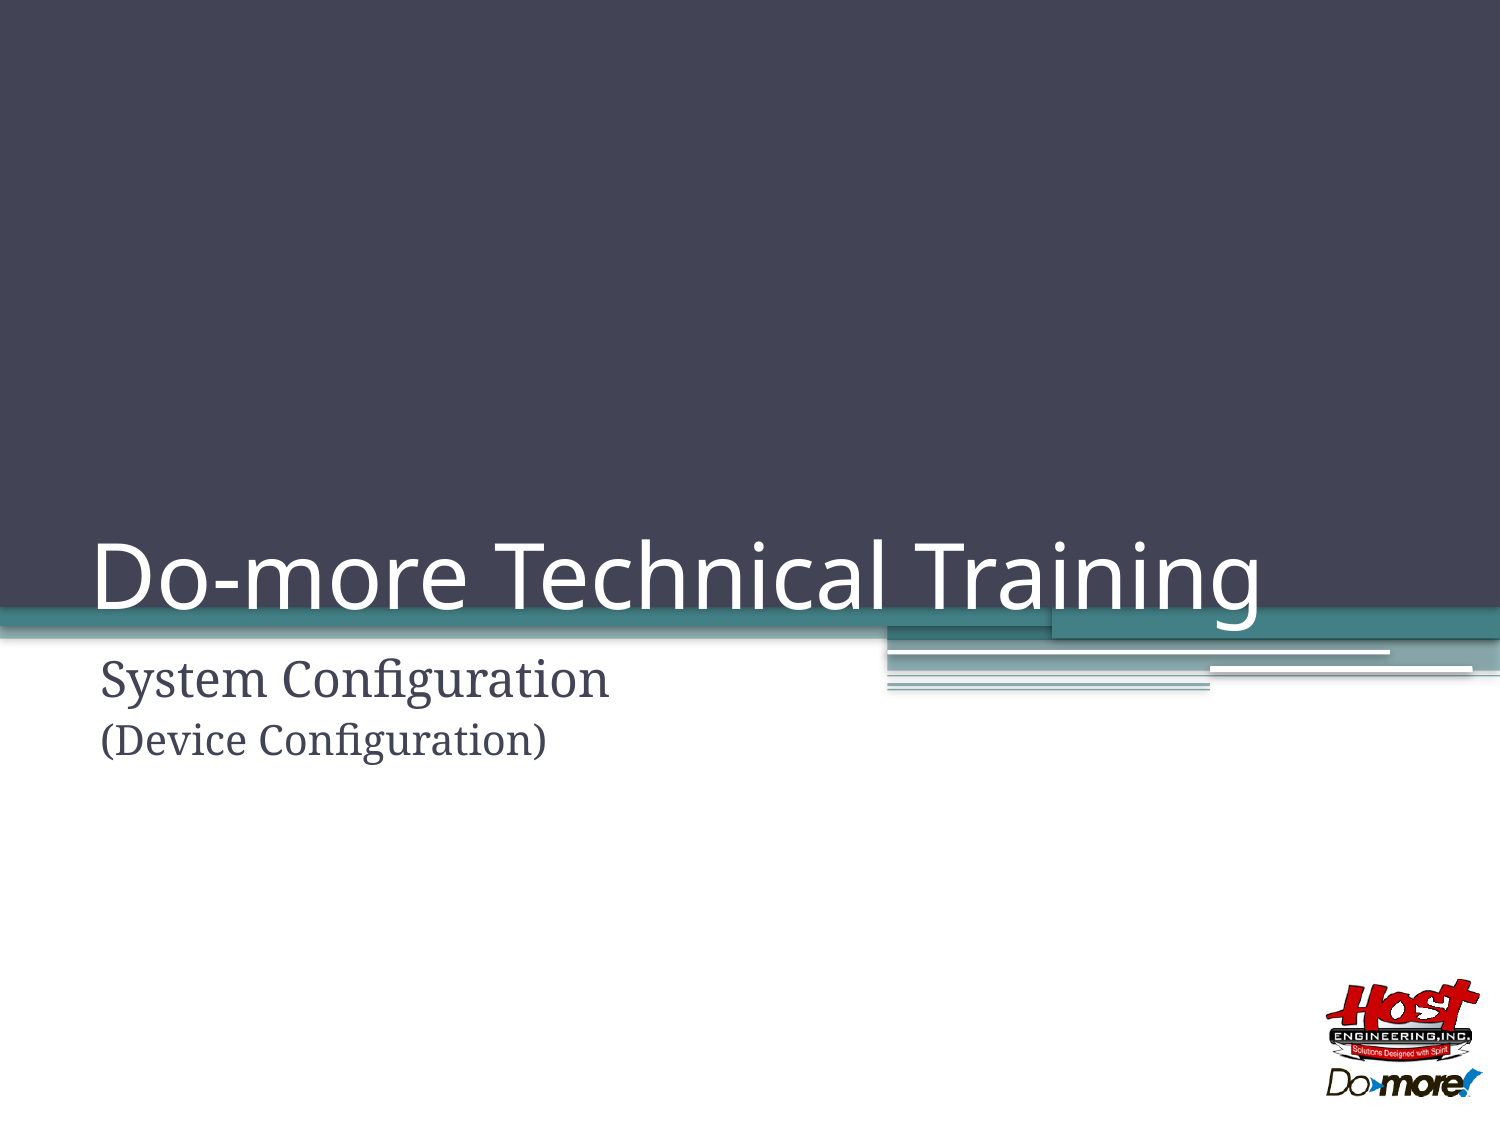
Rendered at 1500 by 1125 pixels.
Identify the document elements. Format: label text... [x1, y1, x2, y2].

title Do-more Technical Training [75, 394, 1463, 636]
picture [1321, 975, 1484, 1100]
subtitle System Configuration (Device Configuration) [75, 639, 888, 928]
